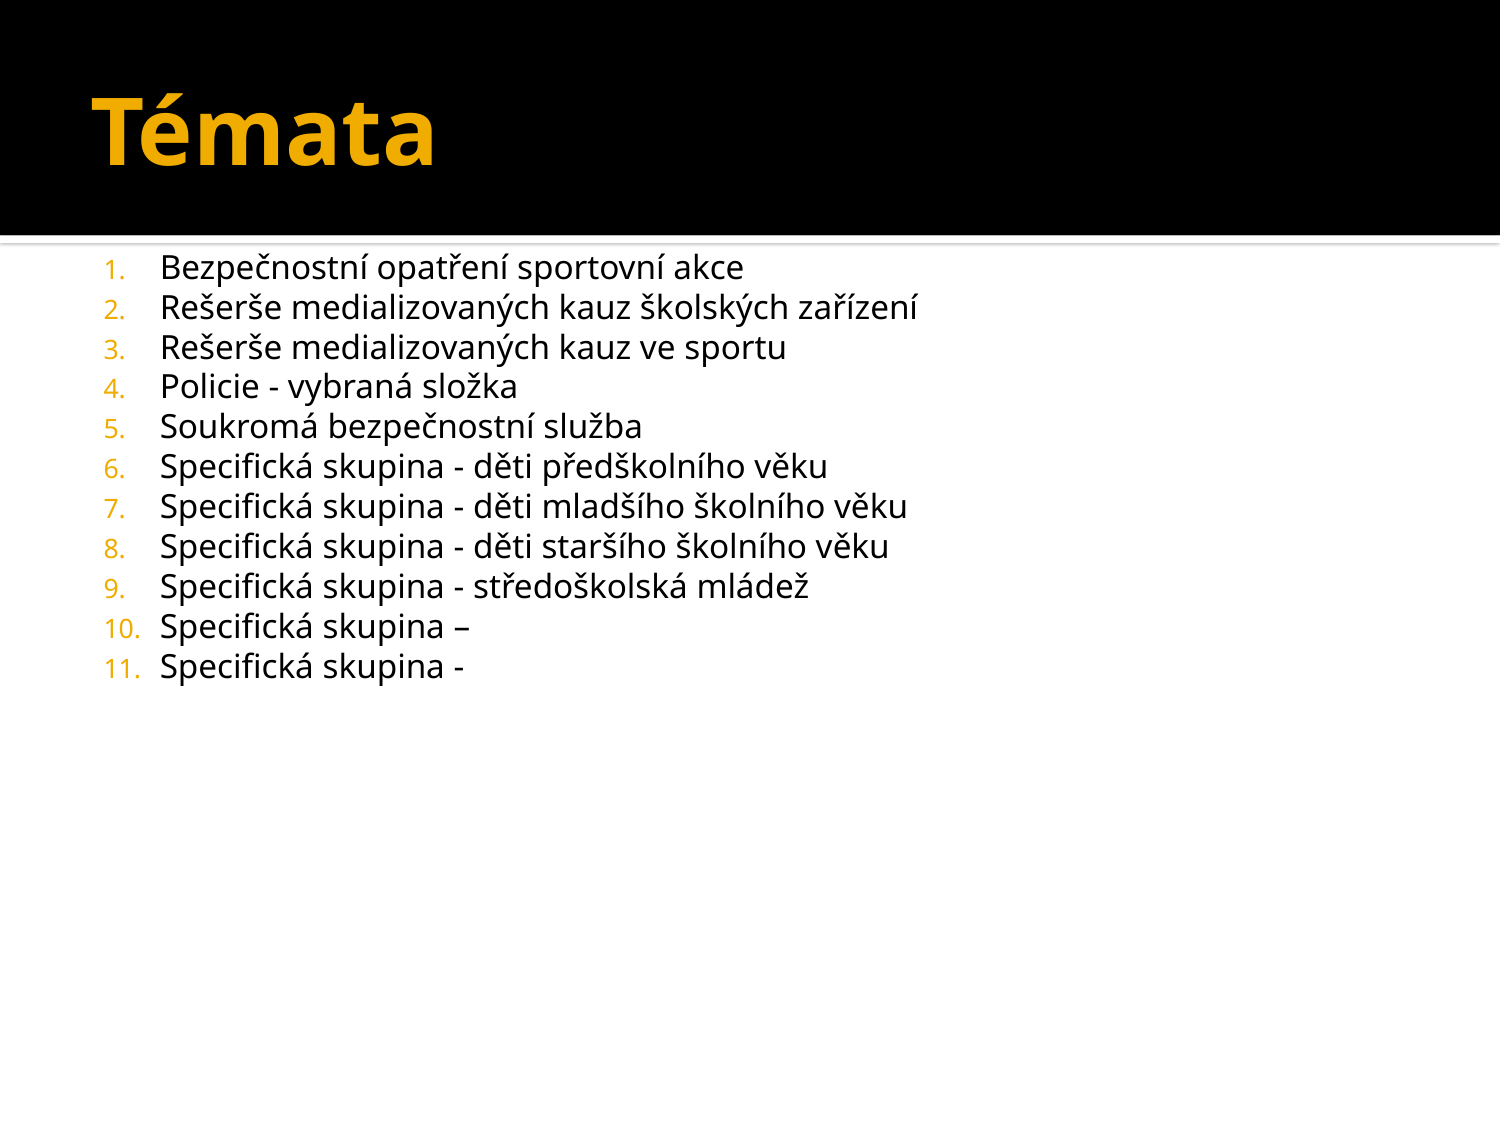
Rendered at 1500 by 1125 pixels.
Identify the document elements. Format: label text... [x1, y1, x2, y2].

list Bezpečnostní opatření sportovní akce Rešerše medializovaných kauz školských zařízení Rešerše medializovaných kauz ve sportu Policie - vybraná složka Soukromá bezpečnostní služba Specifická skupina - děti předškolního věku Specifická skupina - děti mladšího školního věku Specifická skupina - děti staršího školního věku Specifická skupina - středoškolská mládež Specifická skupina – Specifická skupina - [75, 230, 1425, 1024]
title Témata [75, 25, 1425, 230]
